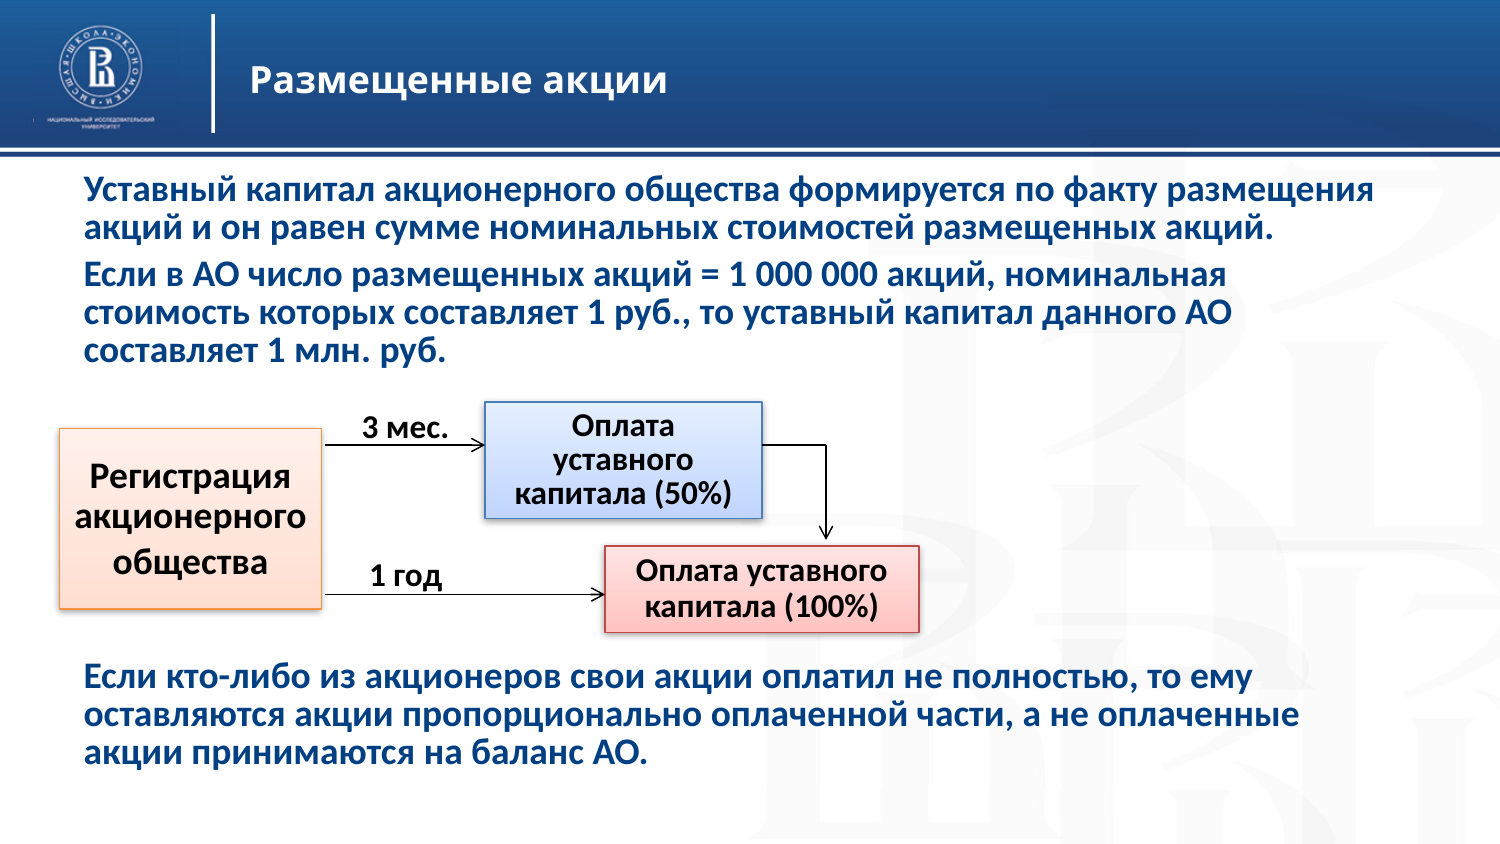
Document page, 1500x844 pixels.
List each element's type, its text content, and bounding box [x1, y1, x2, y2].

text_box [58, 397, 920, 634]
text_box Размещенные акции [234, 52, 1418, 104]
text_box Уставный капитал акционерного общества формируется по факту размещения акций и он равен сумме номинальных стоимостей размещенных акций. Если в АО число размещенных акций = 1 000 000 акций, номинальная стоимость которых составляет 1 руб., то уставный капитал данного АО составляет 1 млн. руб. [68, 163, 1418, 378]
text_box Если кто-либо из акционеров свои акции оплатил не полностью, то ему оставляются акции пропорционально оплаченной части, а не оплаченные акции принимаются на баланс АО. [68, 650, 1397, 780]
picture [0, 0, 1500, 844]
